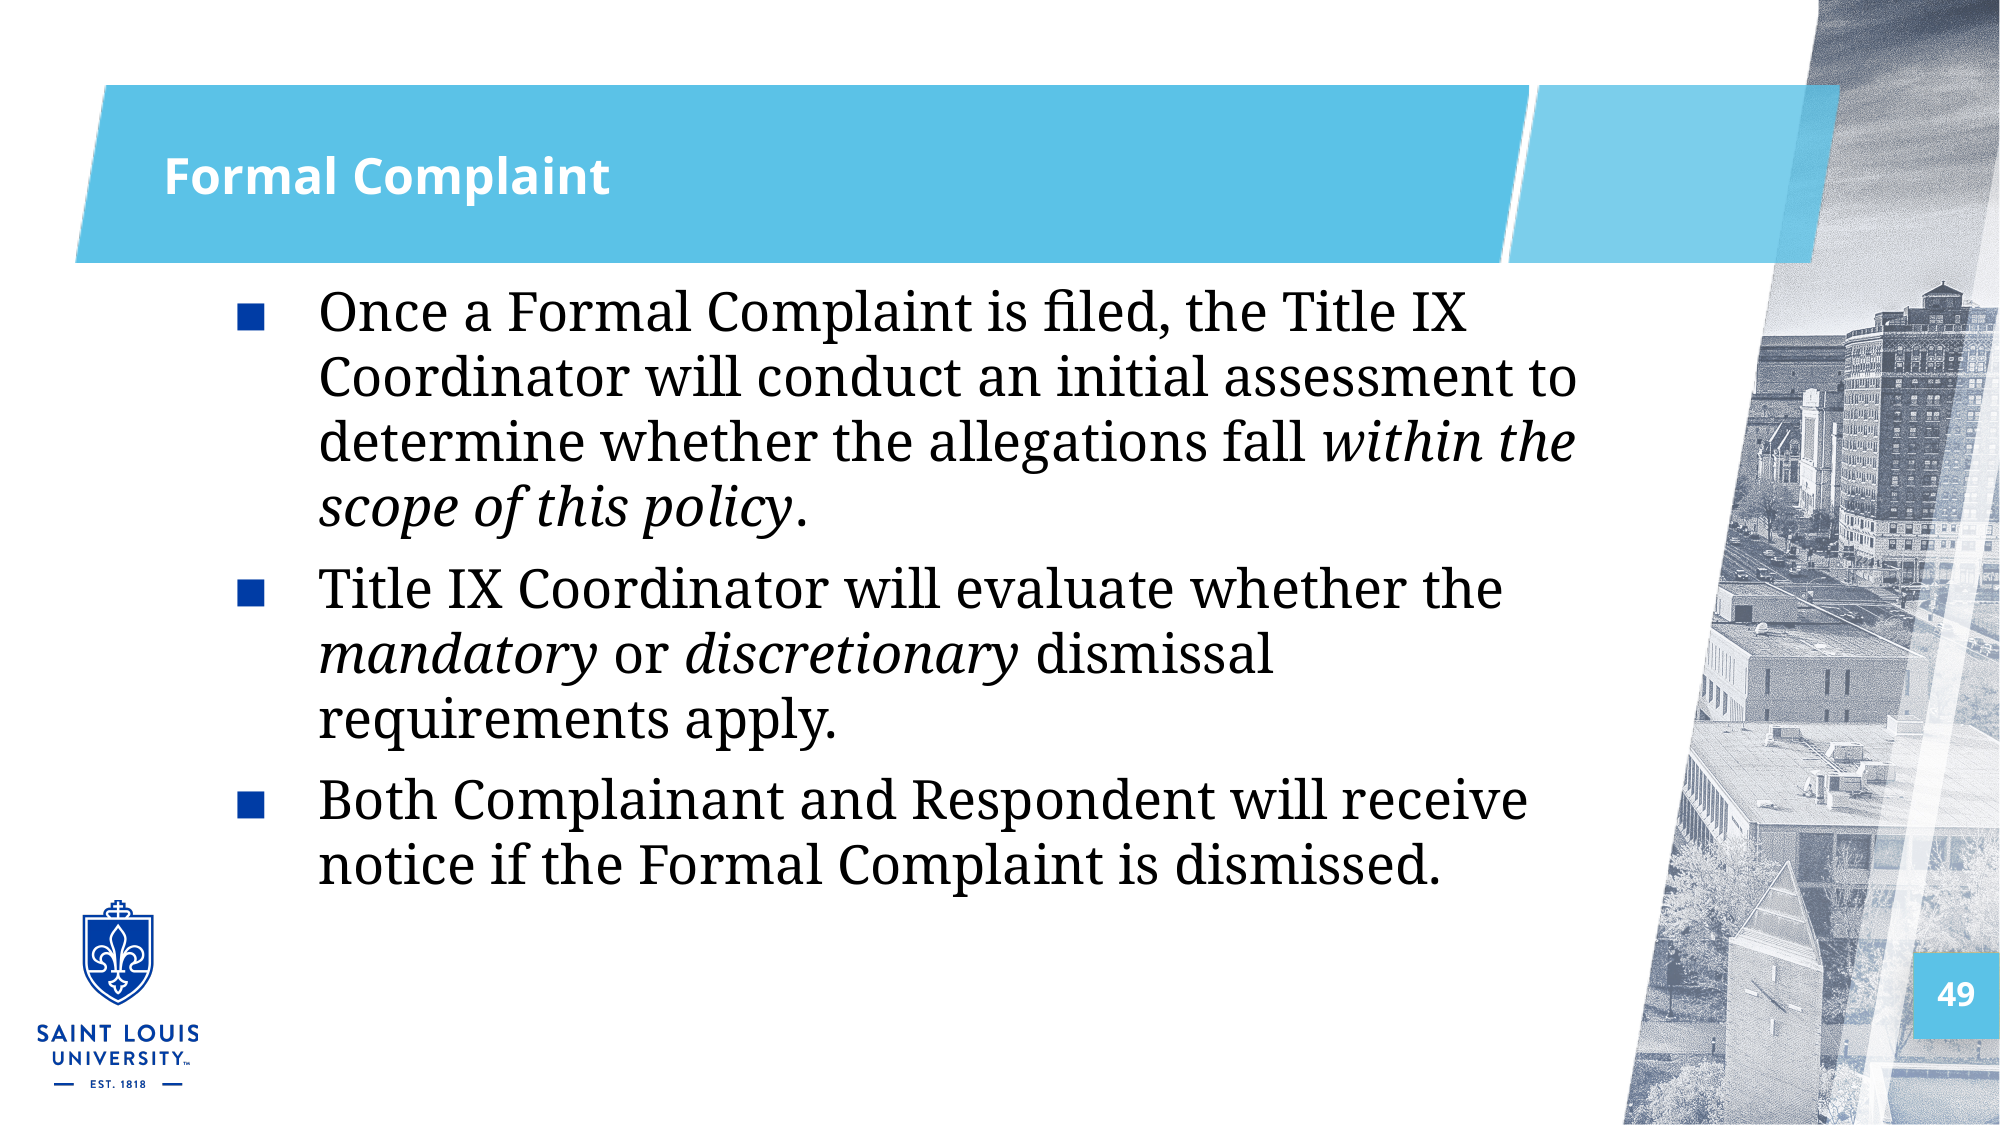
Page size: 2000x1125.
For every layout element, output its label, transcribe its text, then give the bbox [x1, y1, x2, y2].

list Once a Formal Complaint is filed, the Title IX Coordinator will conduct an initial assessment to determine whether the allegations fall within the scope of this policy. Title IX Coordinator will evaluate whether the mandatory or discretionary dismissal requirements apply. Both Complainant and Respondent will receive notice if the Formal Complaint is dismissed. [203, 262, 1654, 906]
slide_number 49 [1913, 952, 2000, 1039]
title Formal Complaint [148, 86, 1488, 263]
picture [1625, 0, 2000, 1125]
